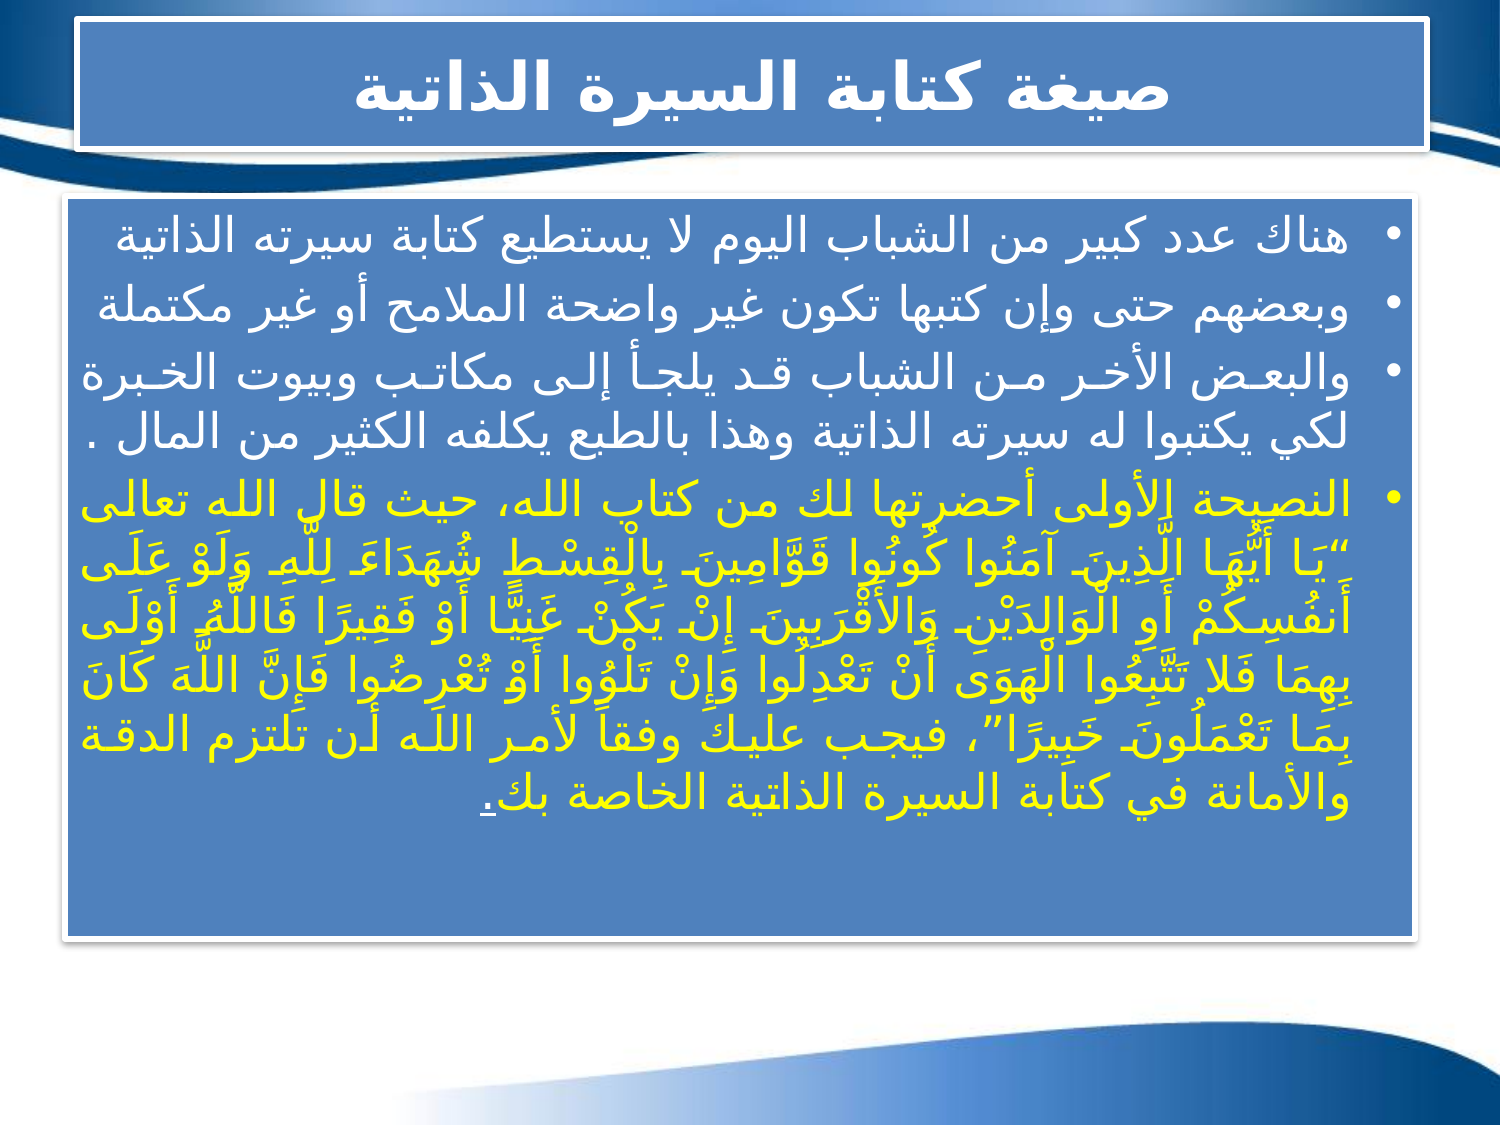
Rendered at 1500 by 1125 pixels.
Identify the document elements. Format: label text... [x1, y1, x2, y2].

list هناك عدد كبير من الشباب اليوم لا يستطيع كتابة سيرته الذاتية وبعضهم حتى وإن كتبها تكون غير واضحة الملامح أو غير مكتملة والبعض الأخر من الشباب قد يلجأ إلى مكاتب وبيوت الخبرة لكي يكتبوا له سيرته الذاتية وهذا بالطبع يكلفه الكثير من المال . النصيحة الأولى أحضرتها لك من كتاب الله، حيث قال الله تعالى “يَا أَيُّهَا الَّذِينَ آمَنُوا كُونُوا قَوَّامِينَ بِالْقِسْطِ شُهَدَاءَ لِلَّهِ وَلَوْ عَلَى أَنفُسِكُمْ أَوِ الْوَالِدَيْنِ وَالأَقْرَبِينَ إِنْ يَكُنْ غَنِيًّا أَوْ فَقِيرًا فَاللَّهُ أَوْلَى بِهِمَا فَلا تَتَّبِعُوا الْهَوَى أَنْ تَعْدِلُوا وَإِنْ تَلْوُوا أَوْ تُعْرِضُوا فَإِنَّ اللَّهَ كَانَ بِمَا تَعْمَلُونَ خَبِيرًا”، فيجب عليك وفقاً لأمر الله أن تلتزم الدقة والأمانة في كتابة السيرة الذاتية الخاصة بك. [62, 193, 1418, 942]
title صيغة كتابة السيرة الذاتية [74, 16, 1430, 152]
picture [0, 0, 1500, 1125]
